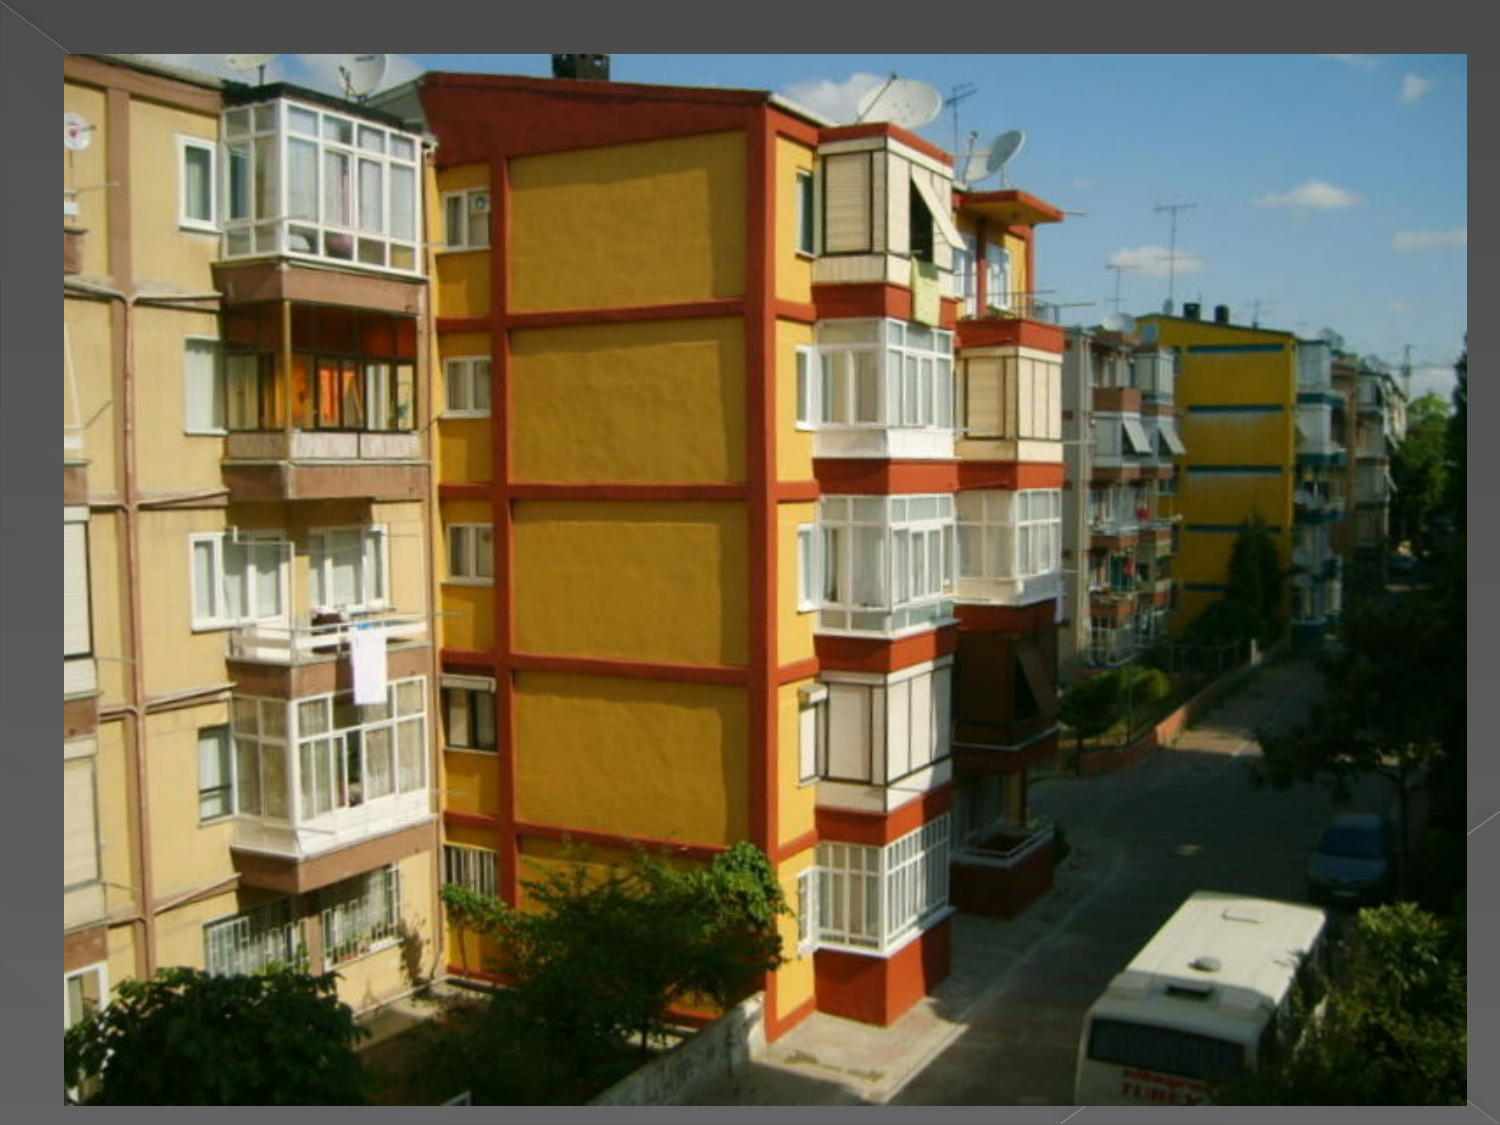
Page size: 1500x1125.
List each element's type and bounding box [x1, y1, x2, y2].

picture [64, 54, 1467, 1107]
